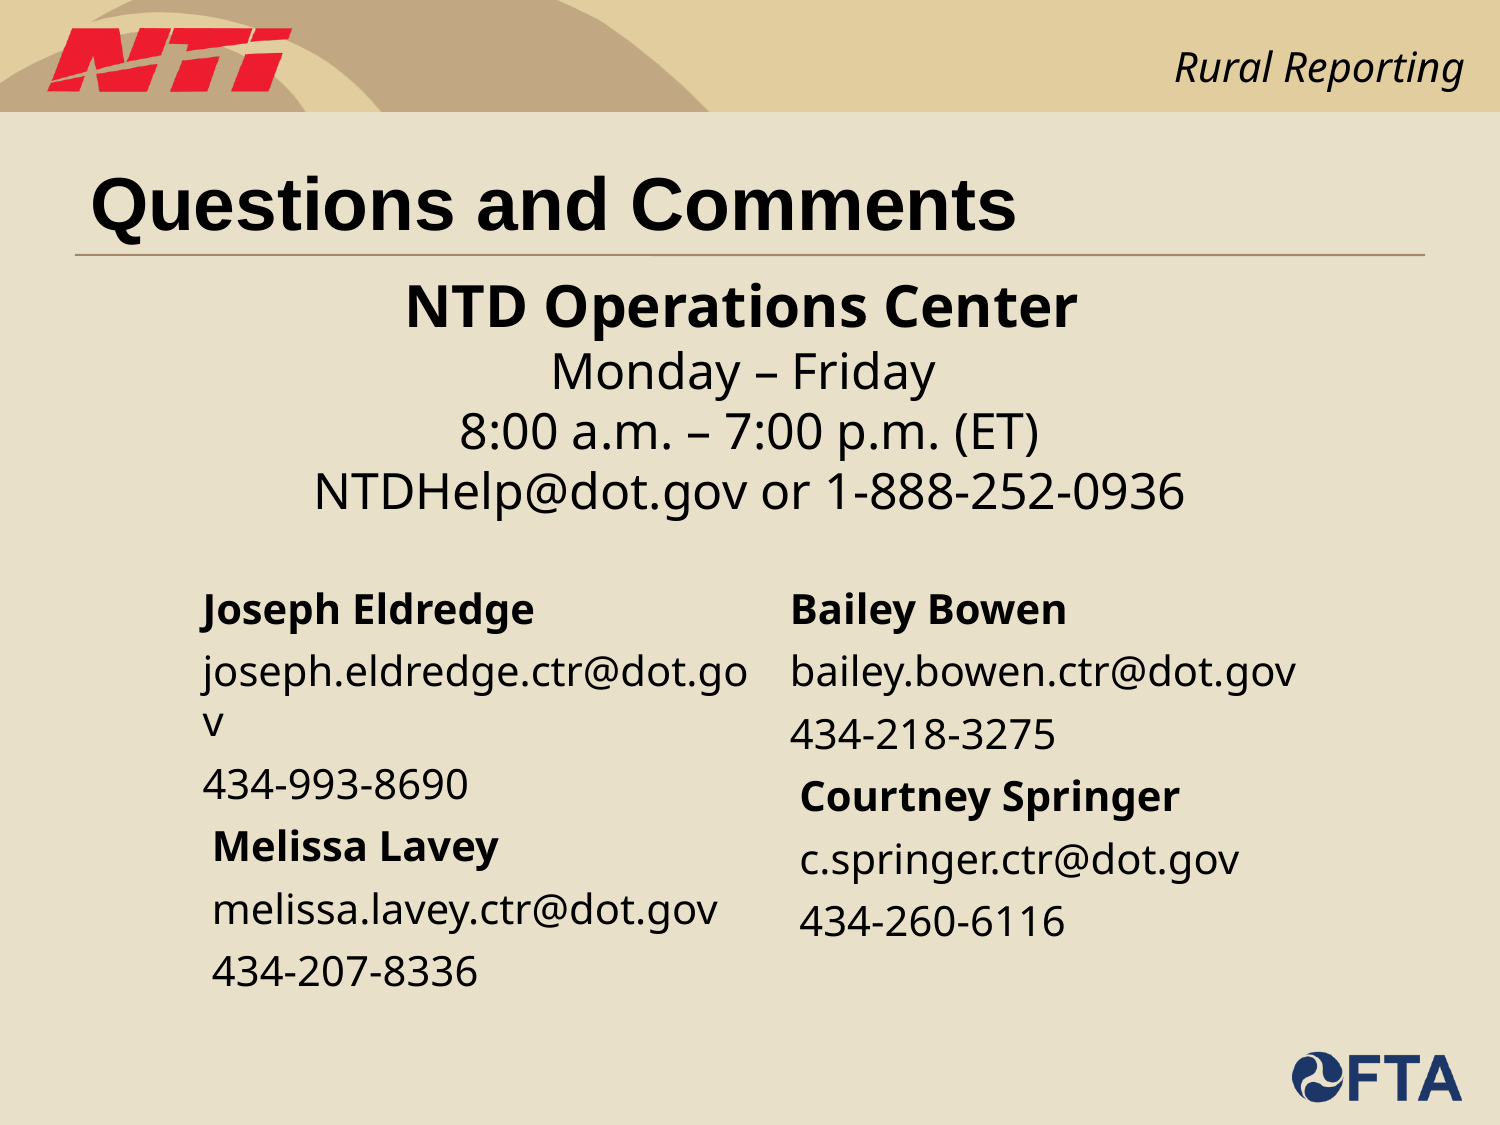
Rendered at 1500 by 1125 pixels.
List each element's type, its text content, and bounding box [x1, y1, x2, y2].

picture [0, 0, 1500, 112]
list Joseph Eldredge joseph.eldredge.ctr@dot.gov 434-993-8690 Melissa Lavey melissa.lavey.ctr@dot.gov 434-207-8336 [187, 575, 775, 1085]
title Questions and Comments [75, 132, 1425, 268]
list Bailey Bowen bailey.bowen.ctr@dot.gov 434-218-3275 Courtney Springer c.springer.ctr@dot.gov 434-260-6116 [774, 575, 1438, 876]
picture [1292, 1046, 1462, 1124]
text_box NTD Operations Center Monday – Friday 8:00 a.m. – 7:00 p.m. (ET) NTDHelp@dot.gov or 1-888-252-0936 [237, 261, 1263, 572]
